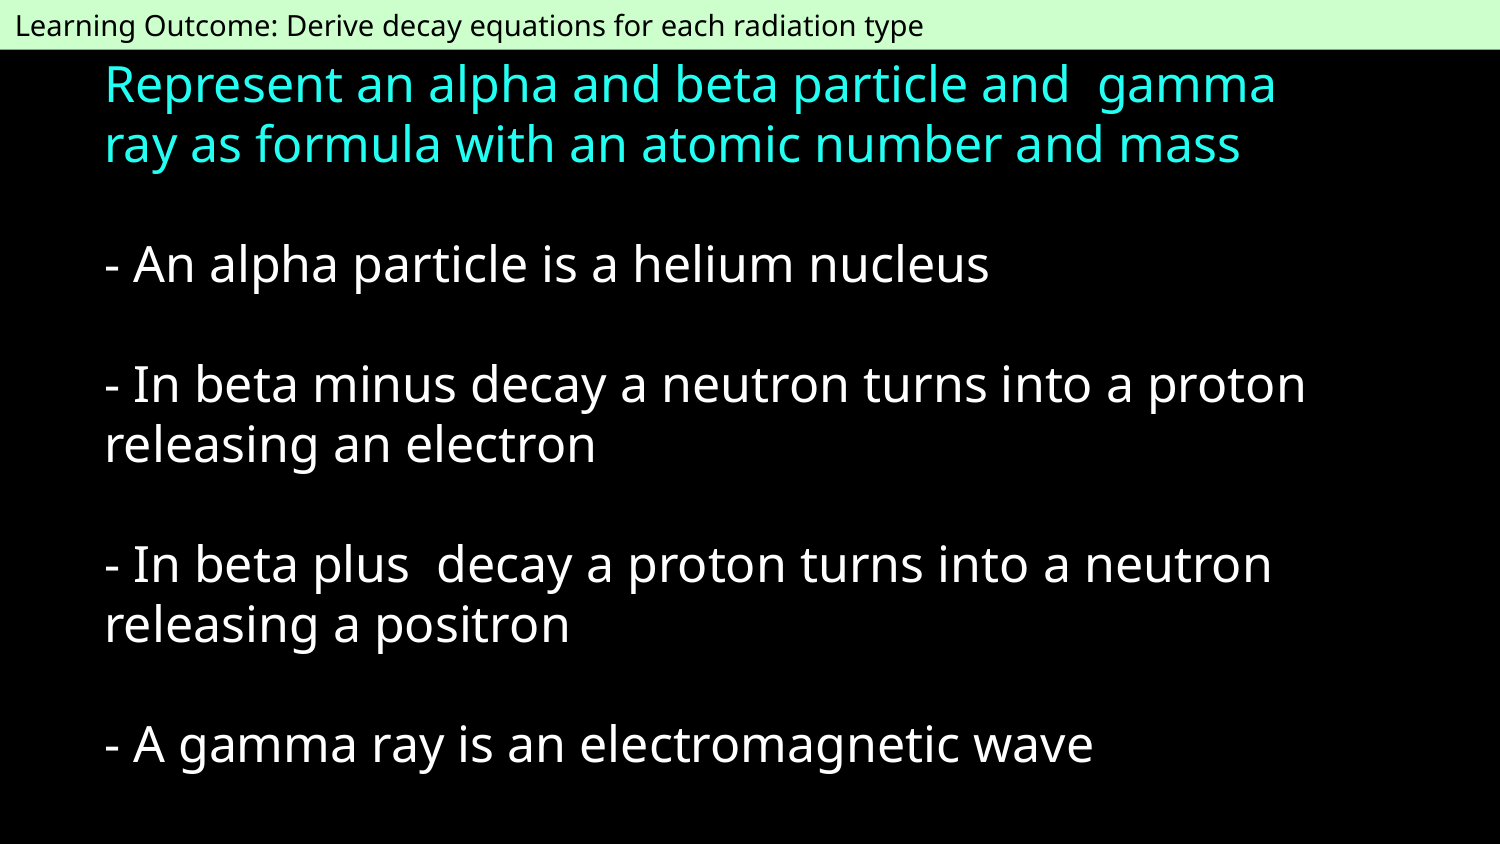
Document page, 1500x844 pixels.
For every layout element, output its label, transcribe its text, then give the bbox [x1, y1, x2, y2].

text_box Learning Outcome: Derive decay equations for each radiation type [0, 0, 1500, 50]
title Represent an alpha and beta particle and gamma ray as formula with an atomic number and mass - An alpha particle is a helium nucleus - In beta minus decay a neutron turns into a proton releasing an electron - In beta plus decay a proton turns into a neutron releasing a positron - A gamma ray is an electromagnetic wave [93, 326, 1350, 498]
